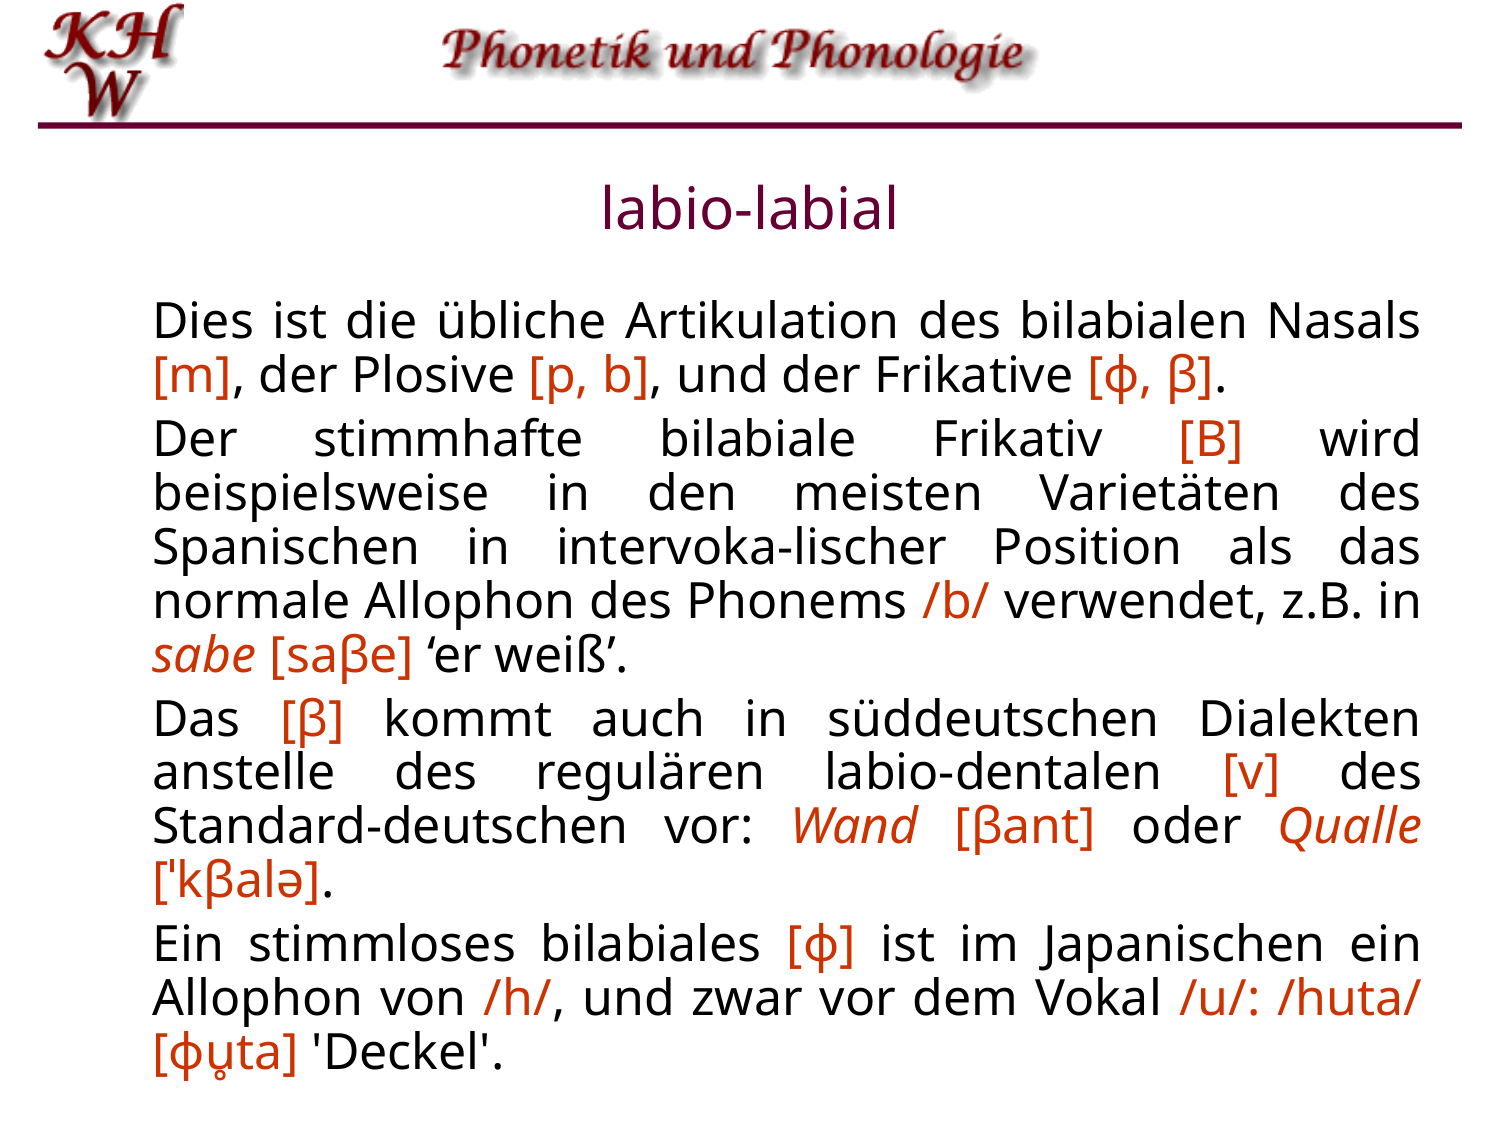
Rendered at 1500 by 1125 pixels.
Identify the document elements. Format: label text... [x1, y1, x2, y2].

picture [42, 0, 184, 122]
picture [442, 18, 1046, 105]
title labio-labial [41, 125, 1459, 288]
list Dies ist die übliche Artikulation des bilabialen Nasals [m], der Plosive [p, b], und der Frikative [ɸ, β]. Der stimmhafte bilabiale Frikativ [B] wird beispielsweise in den meisten Varietäten des Spanischen in intervoka-lischer Position als das normale Allophon des Phonems /b/ verwendet, z.B. in sabe [saβe] ‘er weiß’. Das [β] kommt auch in süddeutschen Dialekten anstelle des regulären labio-dentalen [v] des Standard-deutschen vor: Wand [βant] oder Qualle [ˈkβalə]. Ein stimmloses bilabiales [ɸ] ist im Japanischen ein Allophon von /h/, und zwar vor dem Vokal /u/: /huta/ [ɸu̥ta] 'Deckel'. [137, 287, 1438, 1000]
